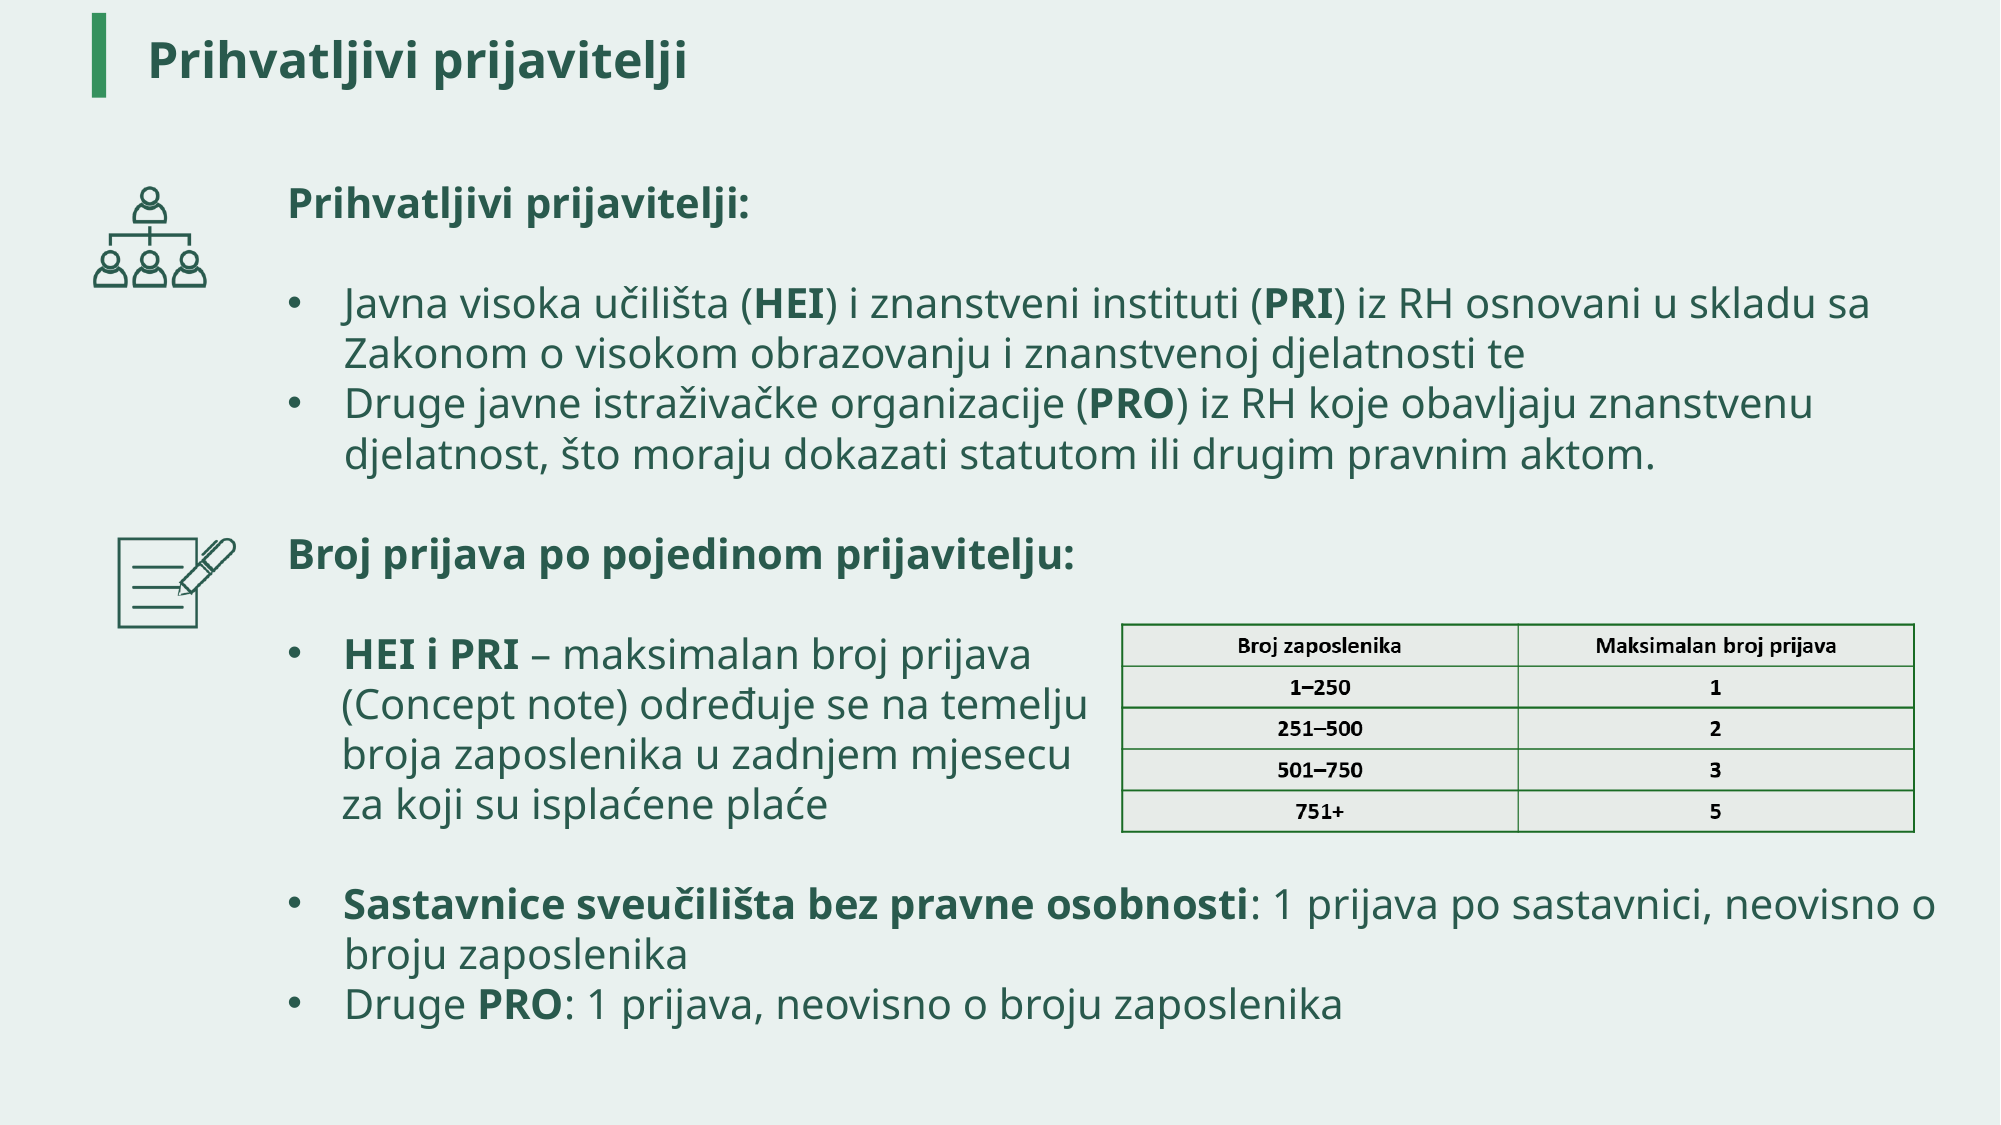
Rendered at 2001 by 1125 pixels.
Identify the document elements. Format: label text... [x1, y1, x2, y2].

picture [1120, 622, 1916, 841]
text_box Prihvatljivi prijavitelji: Javna visoka učilišta (HEI) i znanstveni instituti (PRI) iz RH osnovani u skladu sa Zakonom o visokom obrazovanju i znanstvenoj djelatnosti te Druge javne istraživačke organizacije (PRO) iz RH koje obavljaju znanstvenu djelatnost, što moraju dokazati statutom ili drugim pravnim aktom. Broj prijava po pojedinom prijavitelju: HEI i PRI – maksimalan broj prijava (Concept note) određuje se na temelju broja zaposlenika u zadnjem mjesecu za koji su isplaćene plaće Sastavnice sveučilišta bez pravne osobnosti: 1 prijava po sastavnici, neovisno o broju zaposlenika Druge PRO: 1 prijava, neovisno o broju zaposlenika [272, 169, 1971, 1125]
picture [91, 178, 209, 295]
picture [111, 517, 241, 647]
title Prihvatljivi prijavitelji [132, 26, 1739, 98]
text_box [90, 11, 108, 99]
